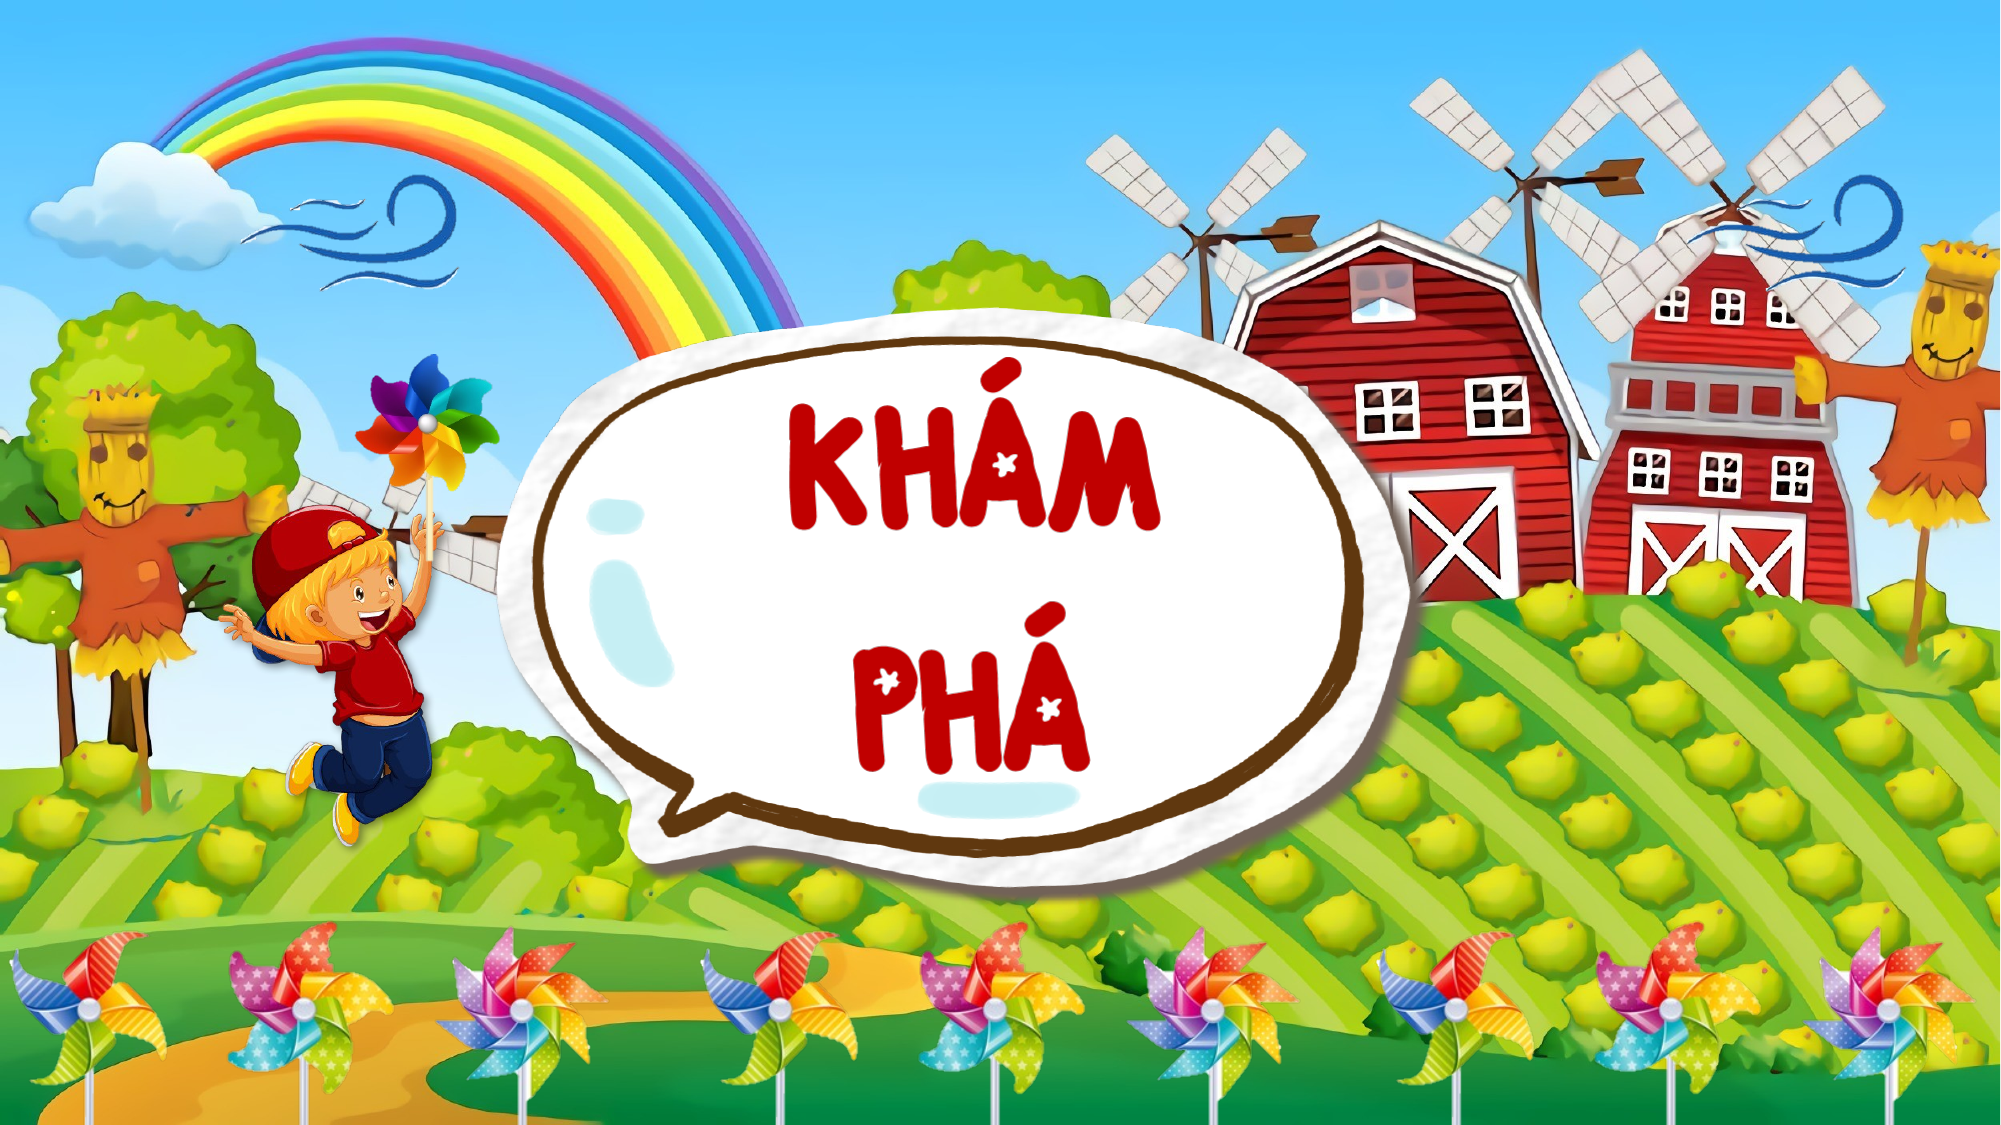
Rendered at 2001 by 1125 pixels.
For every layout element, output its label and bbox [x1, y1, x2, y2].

text_box [0, 891, 2000, 1125]
picture [0, 0, 2001, 1125]
